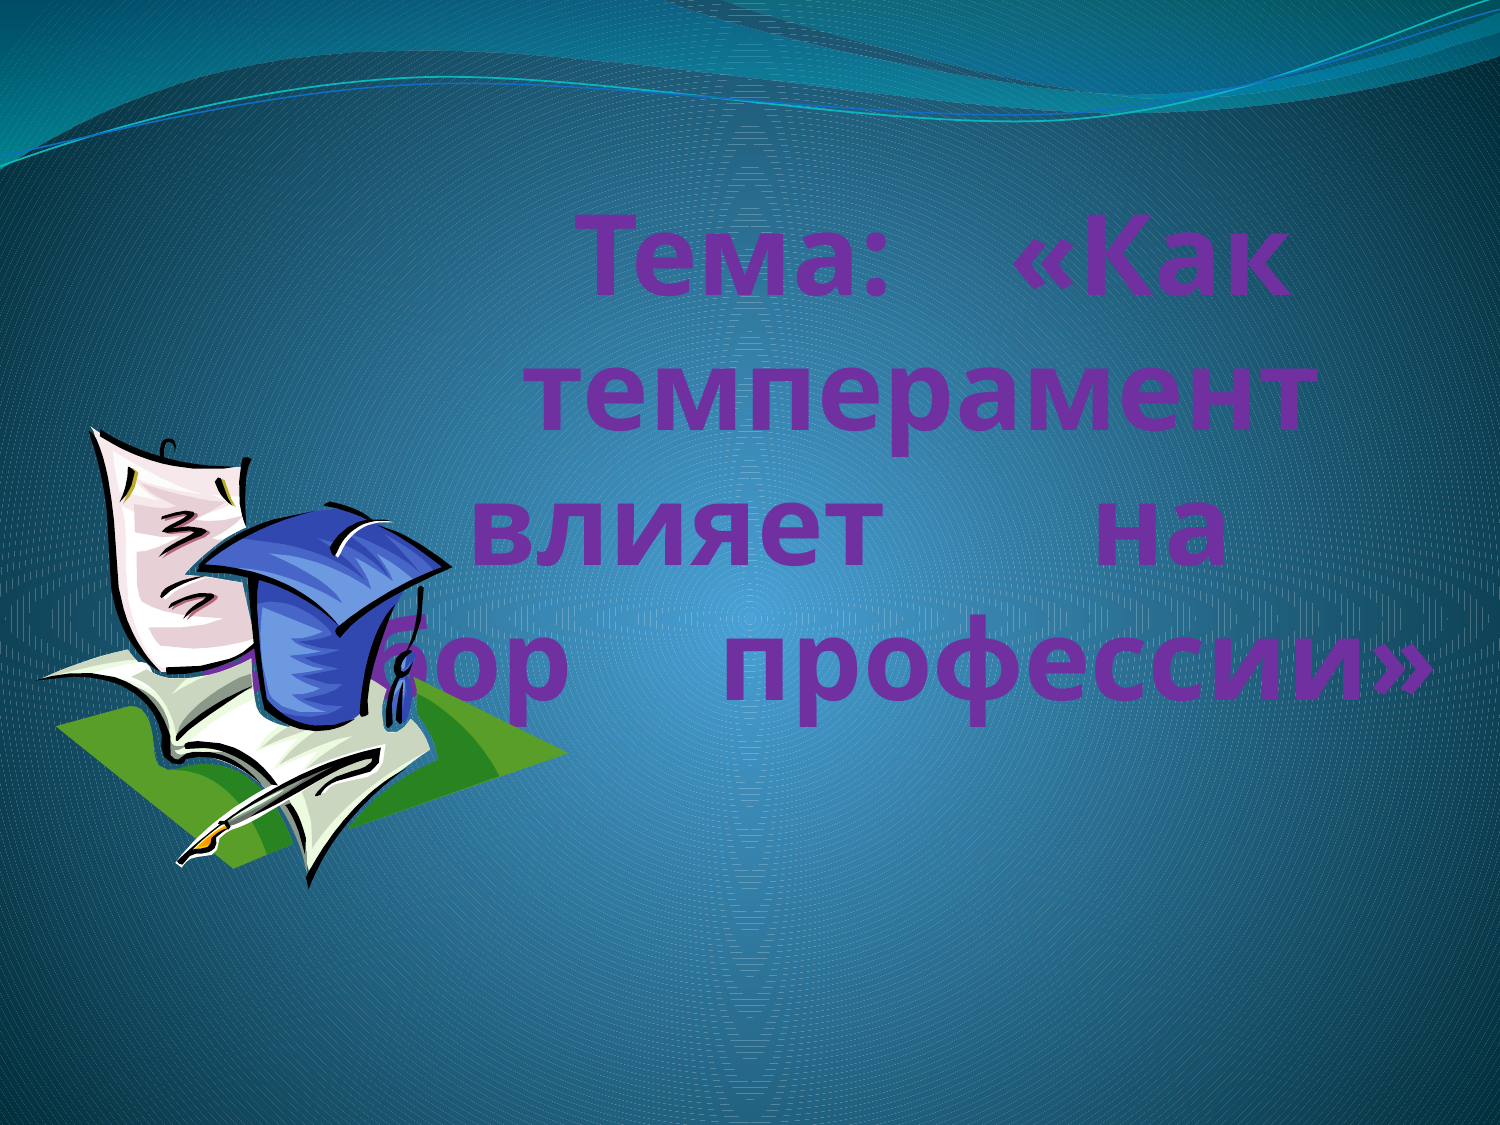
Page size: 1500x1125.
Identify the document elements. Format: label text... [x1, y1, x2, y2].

picture [34, 421, 573, 894]
text_box Тема: «Как темперамент влияет на выбор профессии» [70, 175, 1454, 731]
